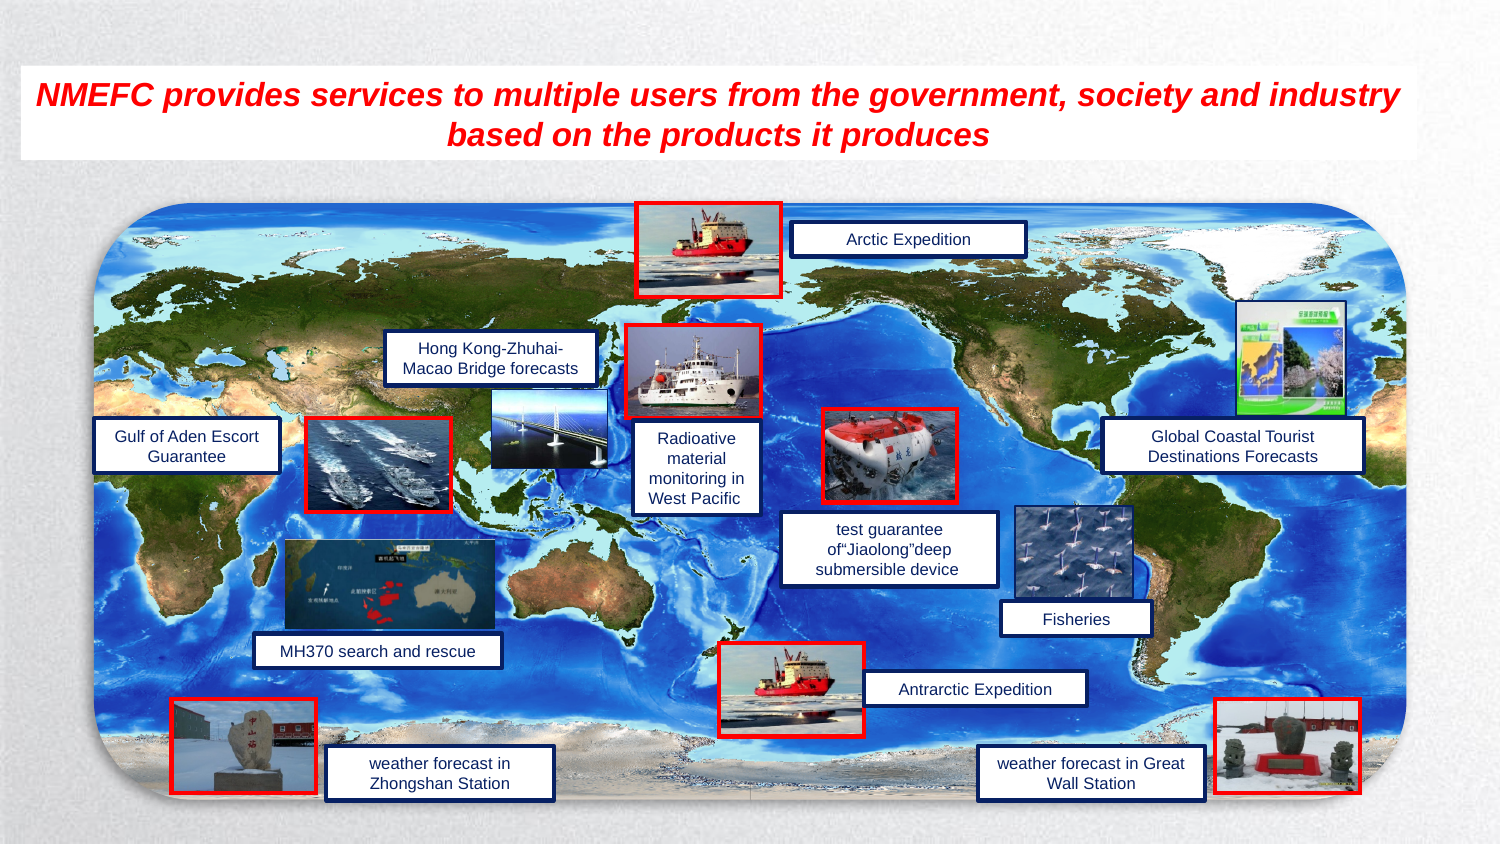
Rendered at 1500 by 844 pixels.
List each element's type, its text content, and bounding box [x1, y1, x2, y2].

picture [0, 0, 1500, 844]
text_box NMEFC provides services to multiple users from the government, society and industry based on the products it produces [20, 65, 1417, 161]
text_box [93, 202, 1407, 802]
